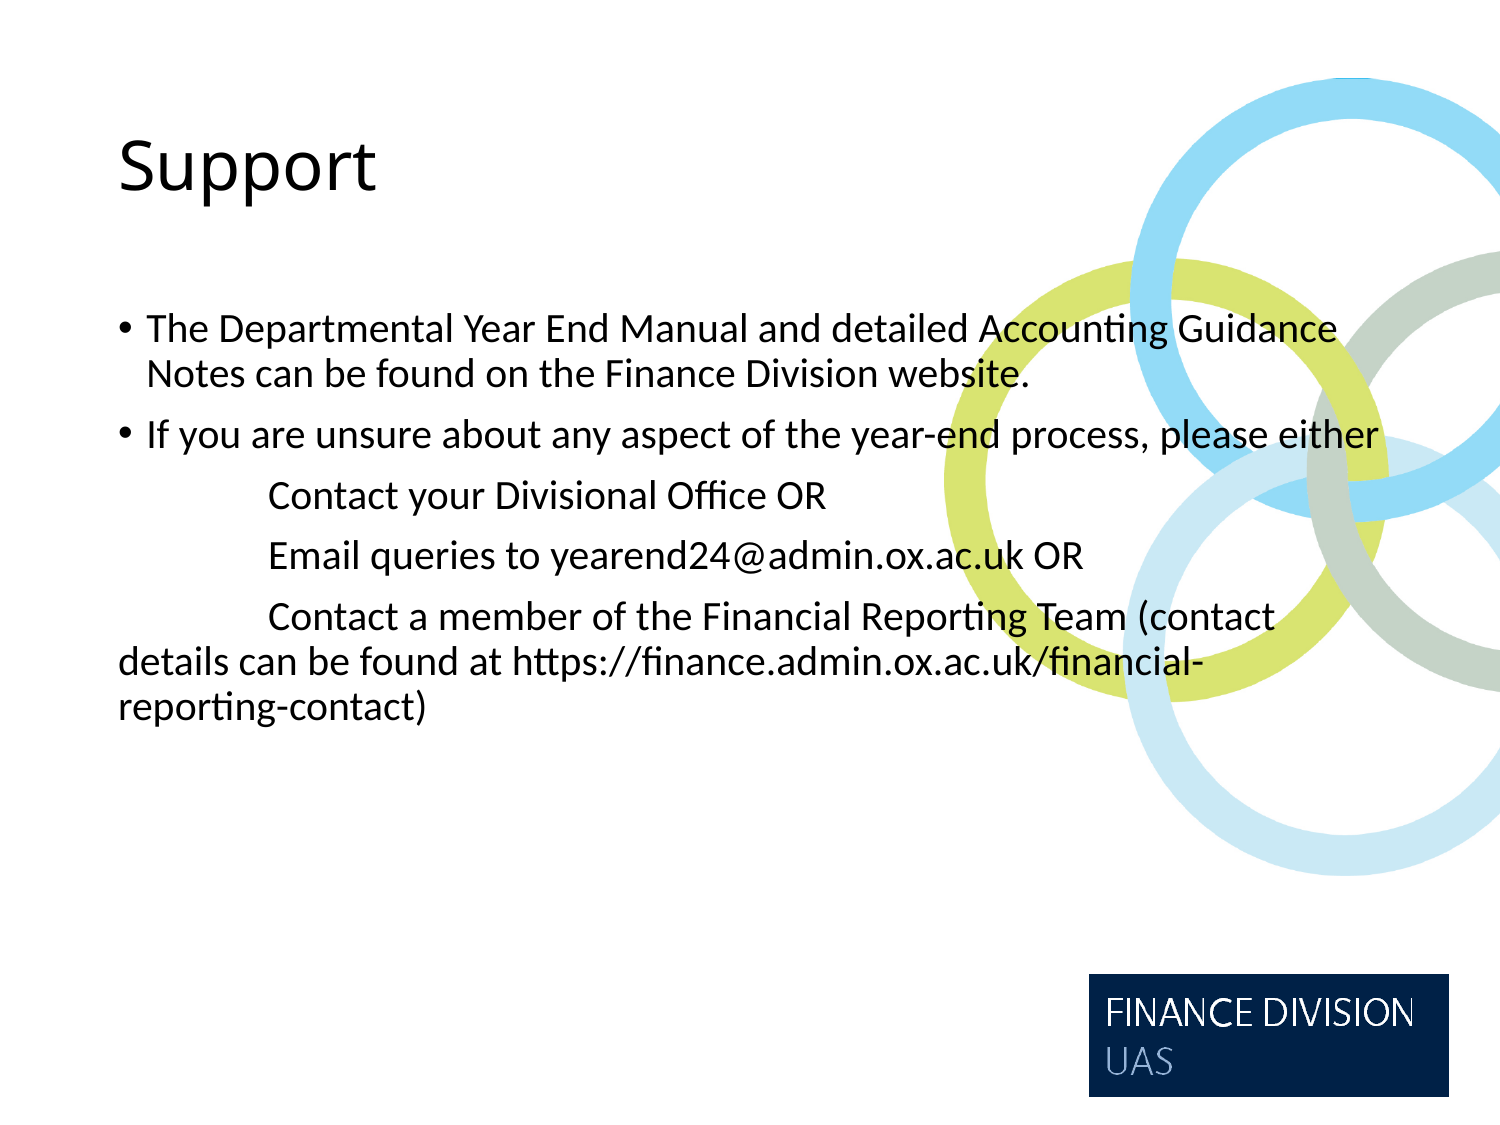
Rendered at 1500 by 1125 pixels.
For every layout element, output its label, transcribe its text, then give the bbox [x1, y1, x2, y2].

title Support [103, 59, 1397, 278]
list The Departmental Year End Manual and detailed Accounting Guidance Notes can be found on the Finance Division website. If you are unsure about any aspect of the year-end process, please either Contact your Divisional Office OR Email queries to yearend24@admin.ox.ac.uk OR Contact a member of the Financial Reporting Team (contact details can be found at https://finance.admin.ox.ac.uk/financial- reporting-contact) [103, 299, 1397, 1014]
picture [1089, 974, 1449, 1097]
